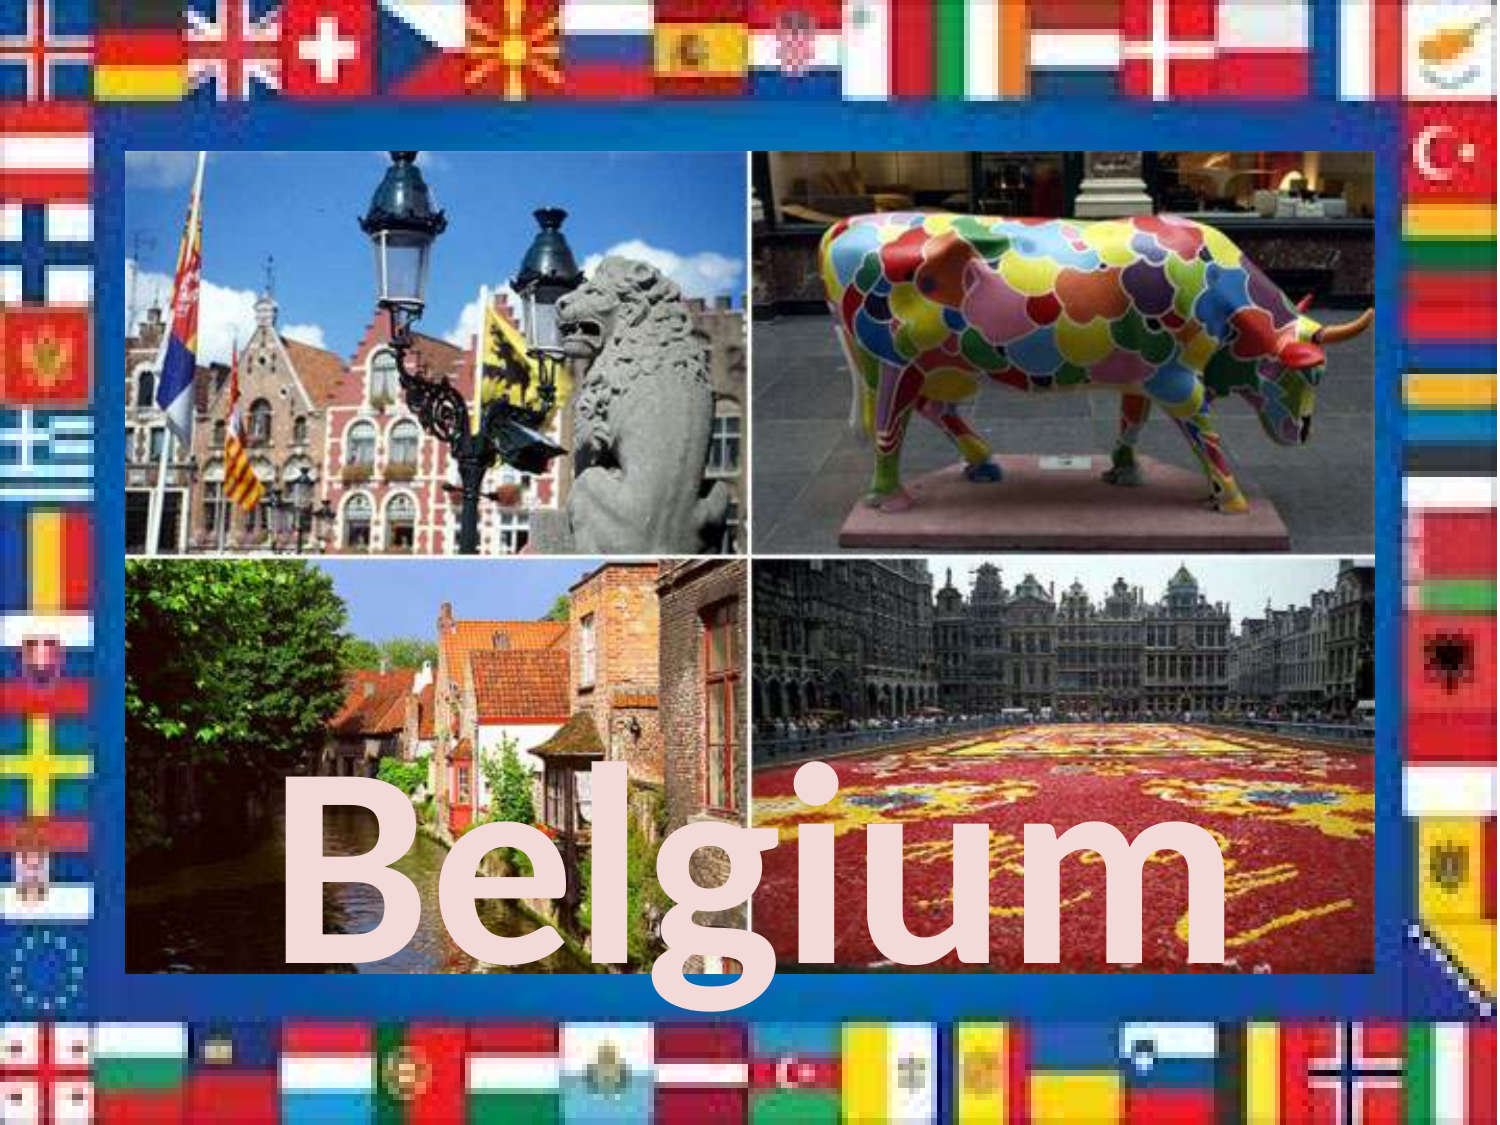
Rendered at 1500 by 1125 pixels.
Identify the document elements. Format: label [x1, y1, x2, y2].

picture [124, 150, 1376, 975]
list [0, 0, 1498, 1125]
